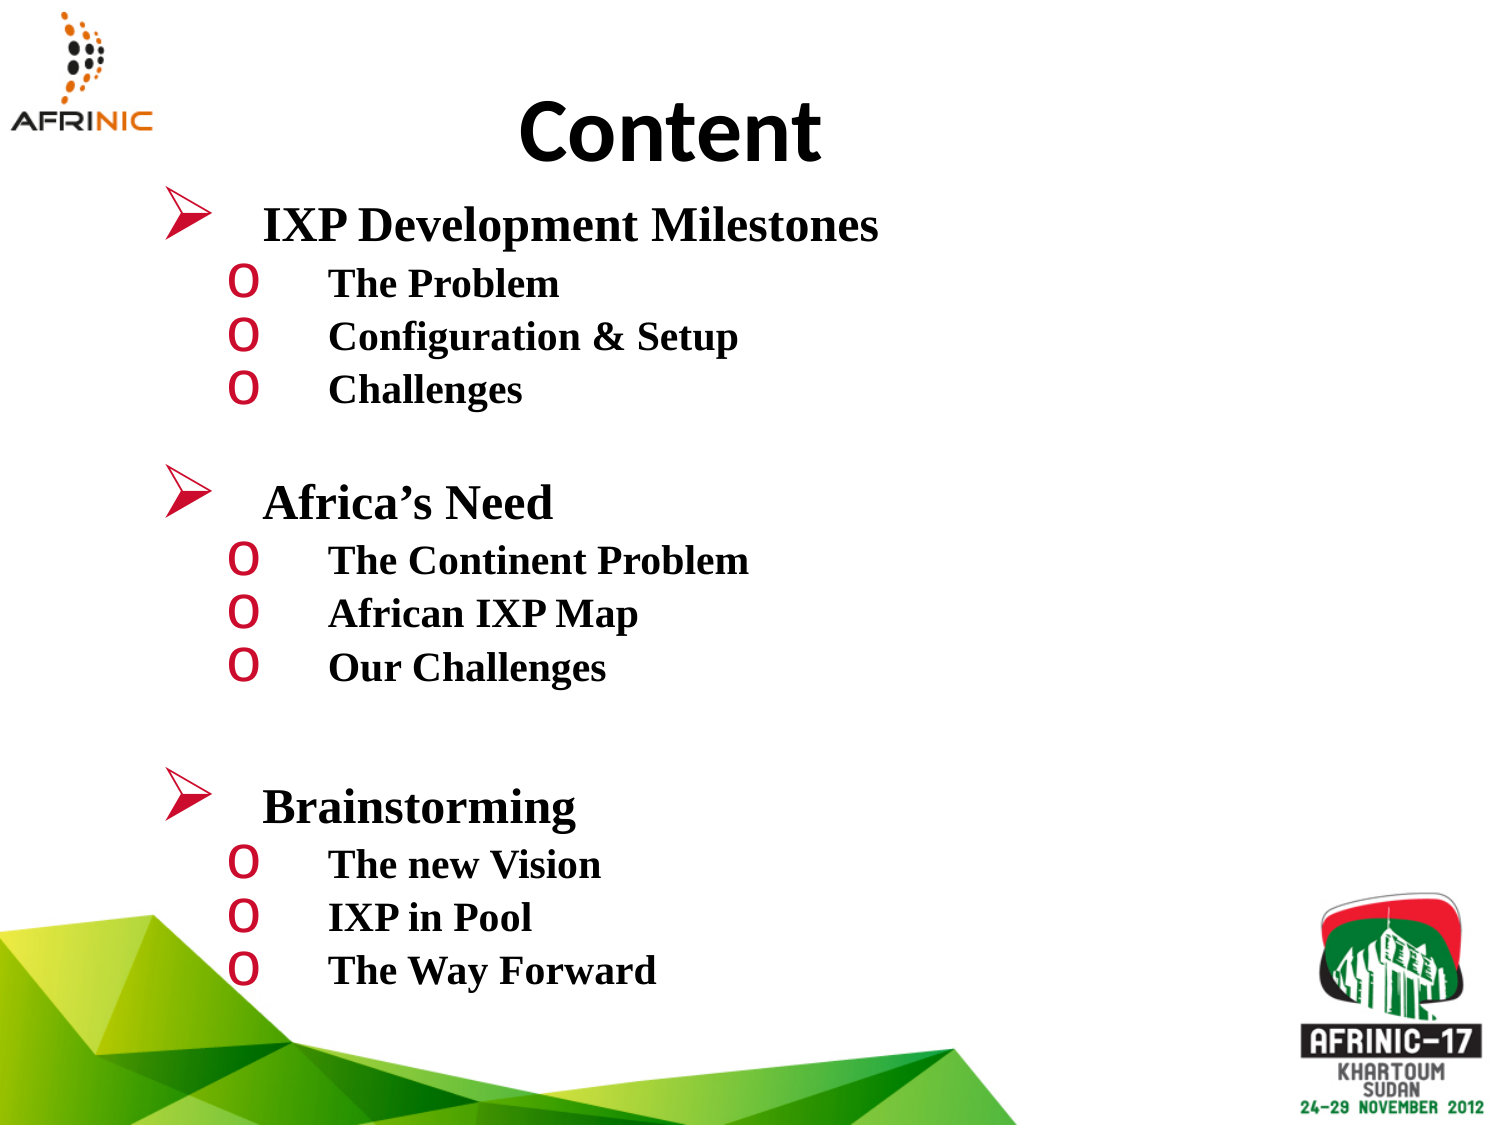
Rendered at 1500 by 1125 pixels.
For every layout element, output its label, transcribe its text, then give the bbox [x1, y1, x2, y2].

list IXP Development Milestones The Problem Configuration & Setup Challenges Africa’s Need The Continent Problem African IXP Map Our Challenges Brainstorming The new Vision IXP in Pool The Way Forward [144, 191, 1232, 1047]
picture [0, 0, 1500, 1125]
title Content [62, 50, 1281, 200]
